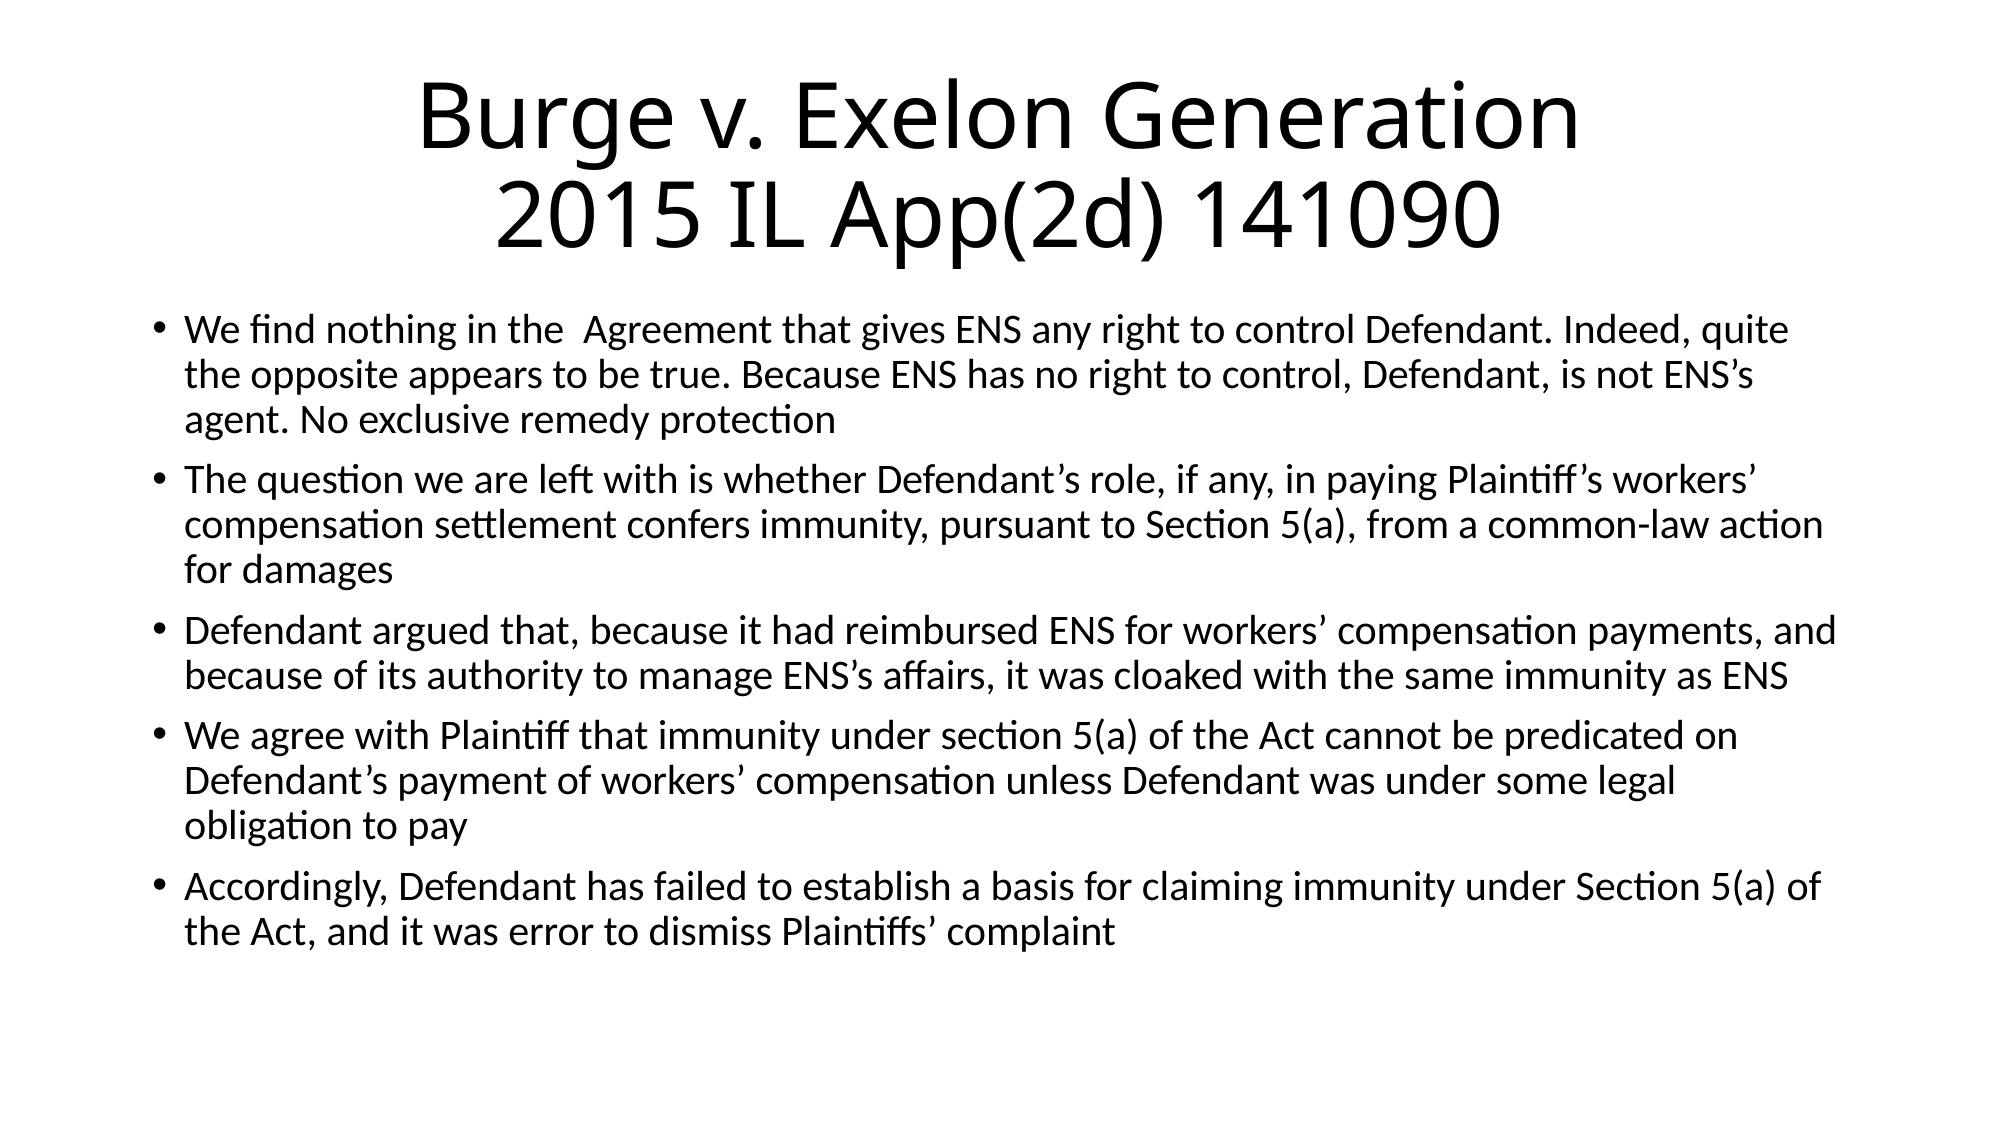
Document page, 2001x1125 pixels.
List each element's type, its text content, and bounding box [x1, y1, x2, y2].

list We find nothing in the Agreement that gives ENS any right to control Defendant. Indeed, quite the opposite appears to be true. Because ENS has no right to control, Defendant, is not ENS’s agent. No exclusive remedy protection The question we are left with is whether Defendant’s role, if any, in paying Plaintiff’s workers’ compensation settlement confers immunity, pursuant to Section 5(a), from a common-law action for damages Defendant argued that, because it had reimbursed ENS for workers’ compensation payments, and because of its authority to manage ENS’s affairs, it was cloaked with the same immunity as ENS We agree with Plaintiff that immunity under section 5(a) of the Act cannot be predicated on Defendant’s payment of workers’ compensation unless Defendant was under some legal obligation to pay Accordingly, Defendant has failed to establish a basis for claiming immunity under Section 5(a) of the Act, and it was error to dismiss Plaintiffs’ complaint [137, 299, 1863, 1014]
title Burge v. Exelon Generation 2015 IL App(2d) 141090 [137, 59, 1863, 278]
